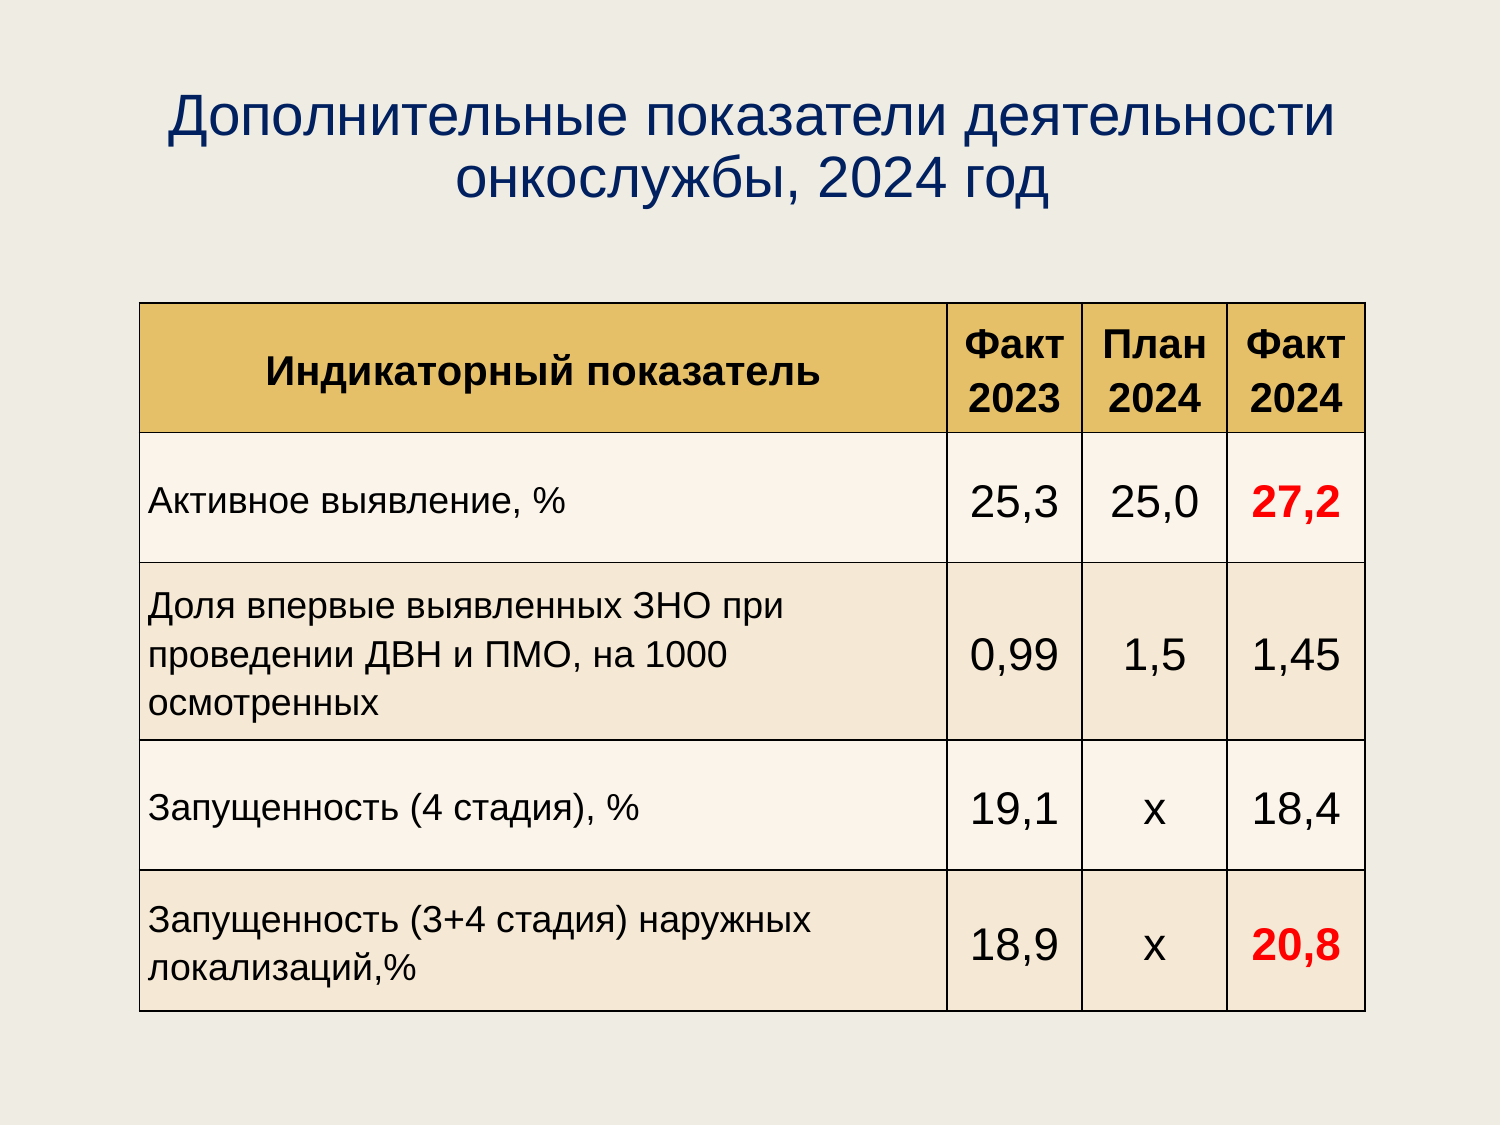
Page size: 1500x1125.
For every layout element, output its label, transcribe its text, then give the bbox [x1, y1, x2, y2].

table_cell х [1083, 741, 1226, 869]
table_cell Активное выявление, % [140, 433, 946, 562]
table_cell 20,8 [1228, 871, 1364, 1010]
table_cell Запущенность (4 стадия), % [140, 741, 946, 869]
table_cell 0,99 [948, 563, 1081, 739]
table_header Факт 2023 [948, 304, 1081, 432]
table_cell 18,4 [1228, 741, 1364, 869]
table_cell х [1083, 871, 1226, 1010]
table_cell 19,1 [948, 741, 1081, 869]
table_cell Доля впервые выявленных ЗНО при проведении ДВН и ПМО, на 1000 осмотренных [140, 563, 946, 739]
table_cell 1,5 [1083, 563, 1226, 739]
table_cell 25,0 [1083, 433, 1226, 562]
table_header Индикаторный показатель [140, 304, 946, 432]
table_header Факт 2024 [1228, 304, 1364, 432]
table_cell 27,2 [1228, 433, 1364, 562]
table_cell 18,9 [948, 871, 1081, 1010]
table_cell 25,3 [948, 433, 1081, 562]
table_cell Запущенность (3+4 стадия) наружных локализаций,% [140, 871, 946, 1010]
table_cell 1,45 [1228, 563, 1364, 739]
table_header План 2024 [1083, 304, 1226, 432]
title Дополнительные показатели деятельности онкослужбы, 2024 год [31, 78, 1473, 220]
